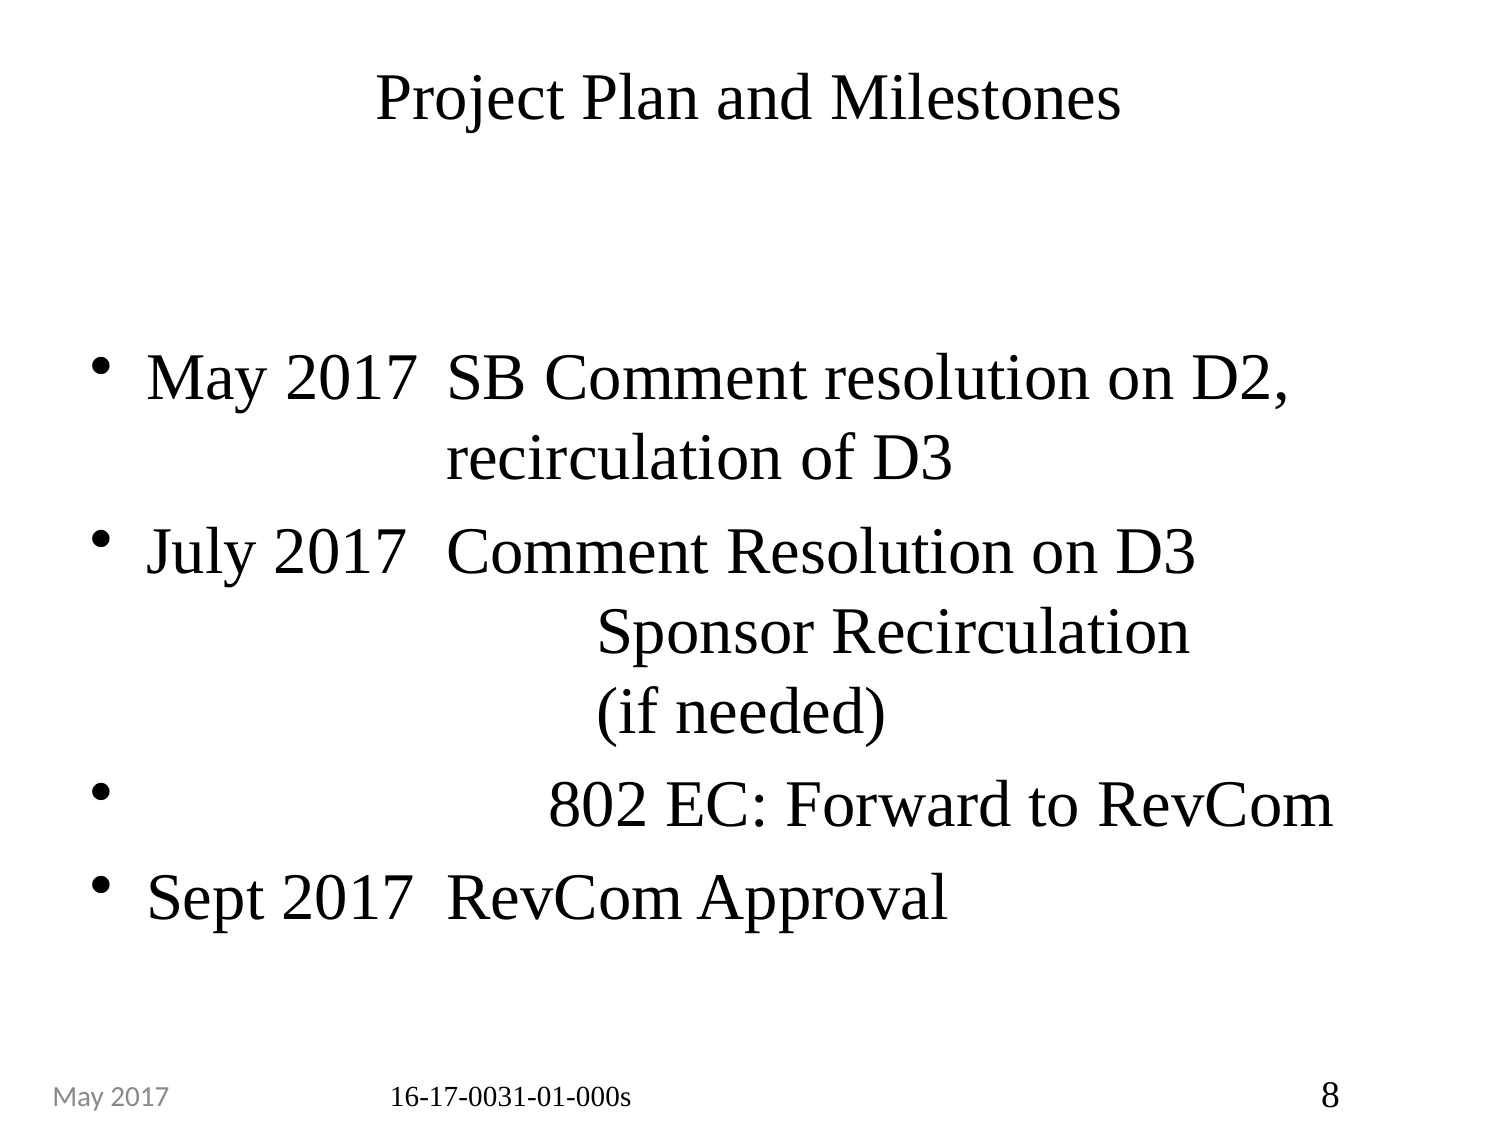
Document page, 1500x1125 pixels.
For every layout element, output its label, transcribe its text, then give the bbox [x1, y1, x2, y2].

title Project Plan and Milestones [75, 45, 1425, 232]
list May 2017 SB Comment resolution on D2, recirculation of D3 July 2017 Comment Resolution on D3 Sponsor Recirculation (if needed) 802 EC: Forward to RevCom Sept 2017 RevCom Approval [75, 232, 1425, 1005]
